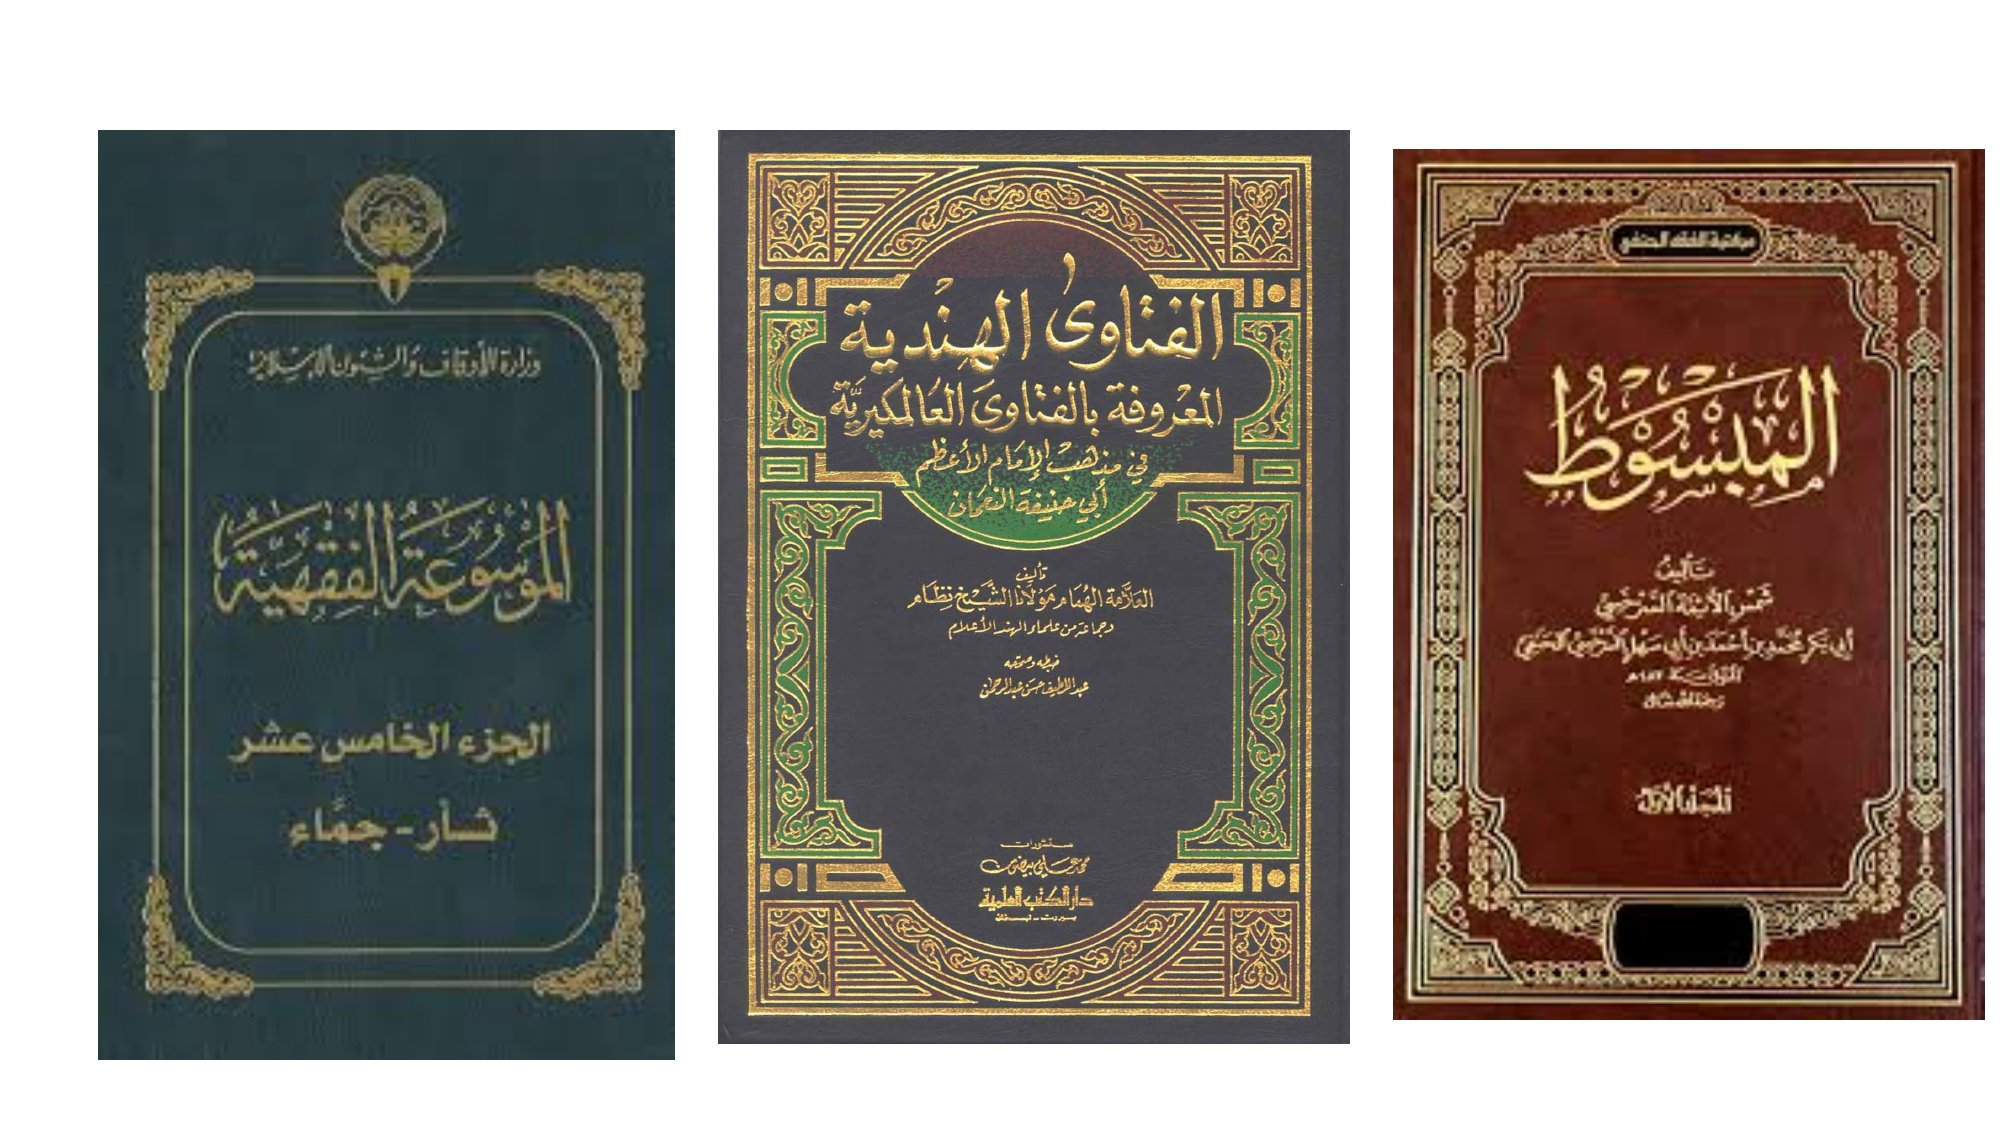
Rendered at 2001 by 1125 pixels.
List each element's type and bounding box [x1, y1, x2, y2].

picture [718, 130, 1350, 1044]
picture [1393, 149, 1985, 1020]
picture [98, 130, 675, 1060]
